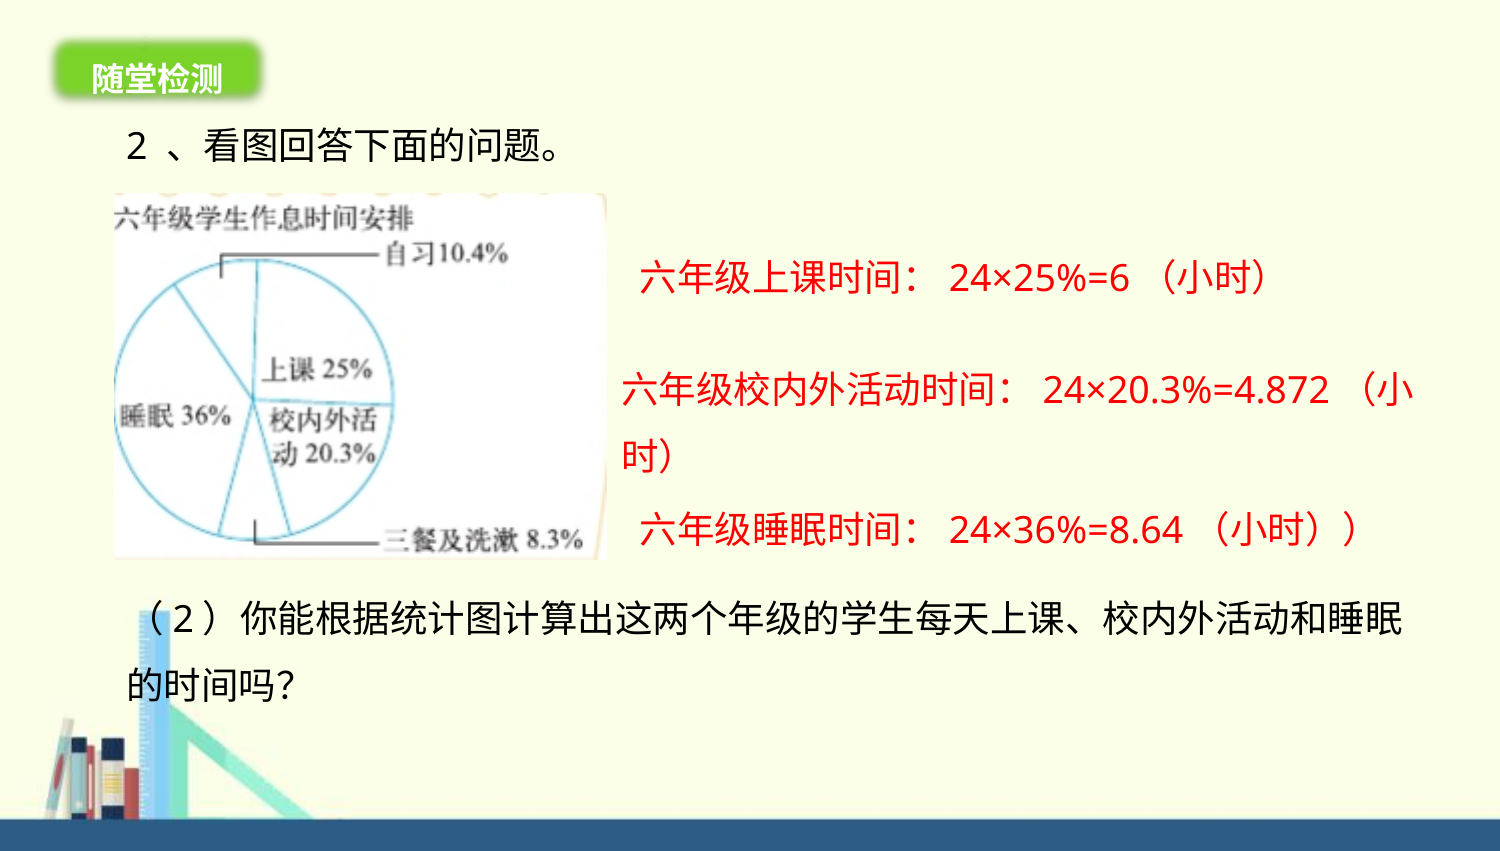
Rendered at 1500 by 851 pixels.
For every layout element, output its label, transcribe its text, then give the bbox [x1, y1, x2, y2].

text_box 六年级校内外活动时间：24×20.3%=4.872（小时） [610, 335, 1500, 486]
text_box 随堂检测 [65, 51, 251, 87]
picture [114, 193, 607, 560]
picture [0, 0, 1500, 851]
text_box 六年级上课时间：24×25%=6（小时） [624, 223, 1386, 307]
text_box 2 、看图回答下面的问题。 （2）你能根据统计图计算出这两个年级的学生每天上课、校内外活动和睡眠的时间吗？ [111, 486, 1424, 715]
text_box 六年级睡眠时间：24×36%=8.64（小时）） [624, 476, 1465, 559]
text_box 2 、看图回答下面的问题。 （2）你能根据统计图计算出这两个年级的学生每天上课、校内外活动和睡眠的时间吗？ [111, 92, 1424, 335]
